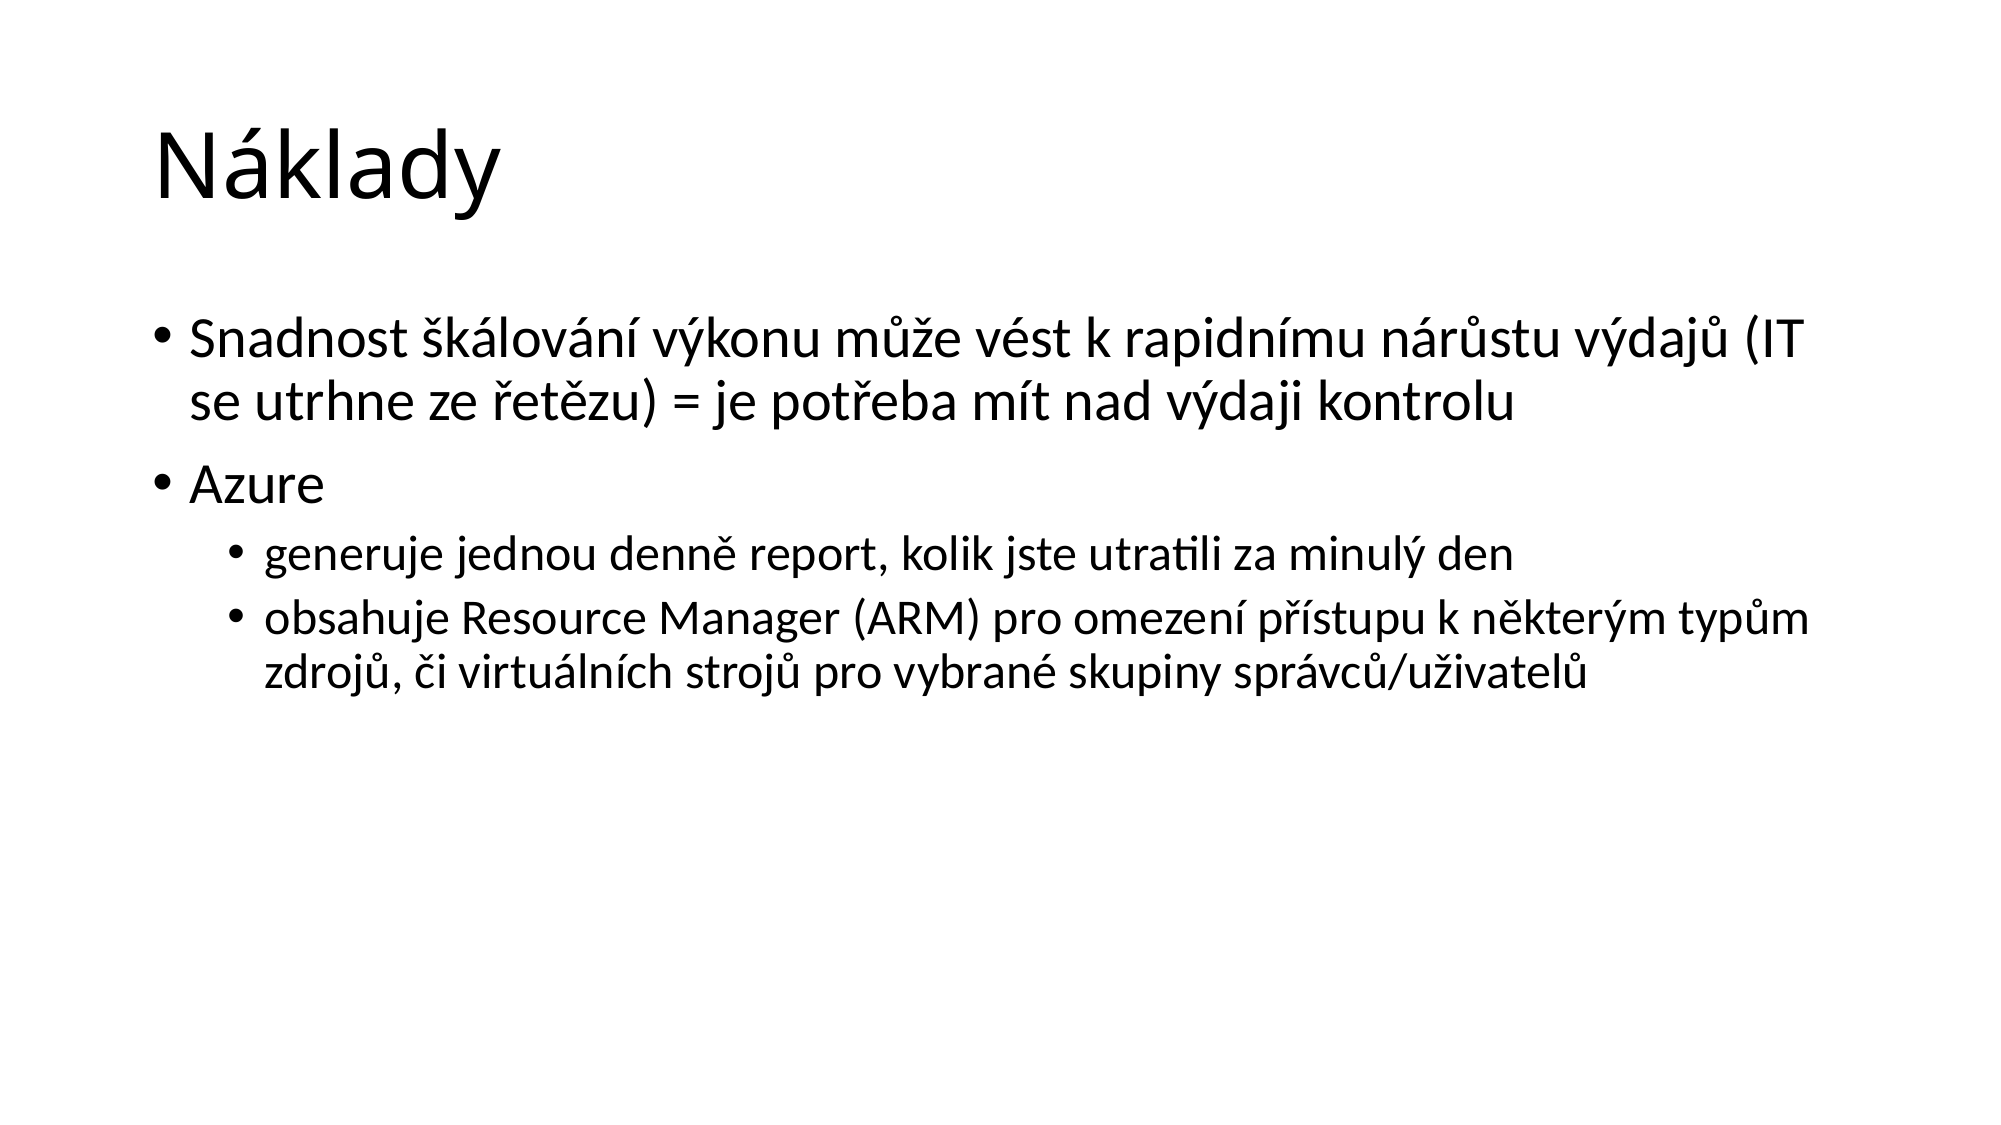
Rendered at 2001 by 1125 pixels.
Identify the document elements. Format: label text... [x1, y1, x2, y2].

title Náklady [137, 59, 1863, 278]
list Snadnost škálování výkonu může vést k rapidnímu nárůstu výdajů (IT se utrhne ze řetězu) = je potřeba mít nad výdaji kontrolu Azure generuje jednou denně report, kolik jste utratili za minulý den obsahuje Resource Manager (ARM) pro omezení přístupu k některým typům zdrojů, či virtuálních strojů pro vybrané skupiny správců/uživatelů [137, 299, 1863, 1014]
